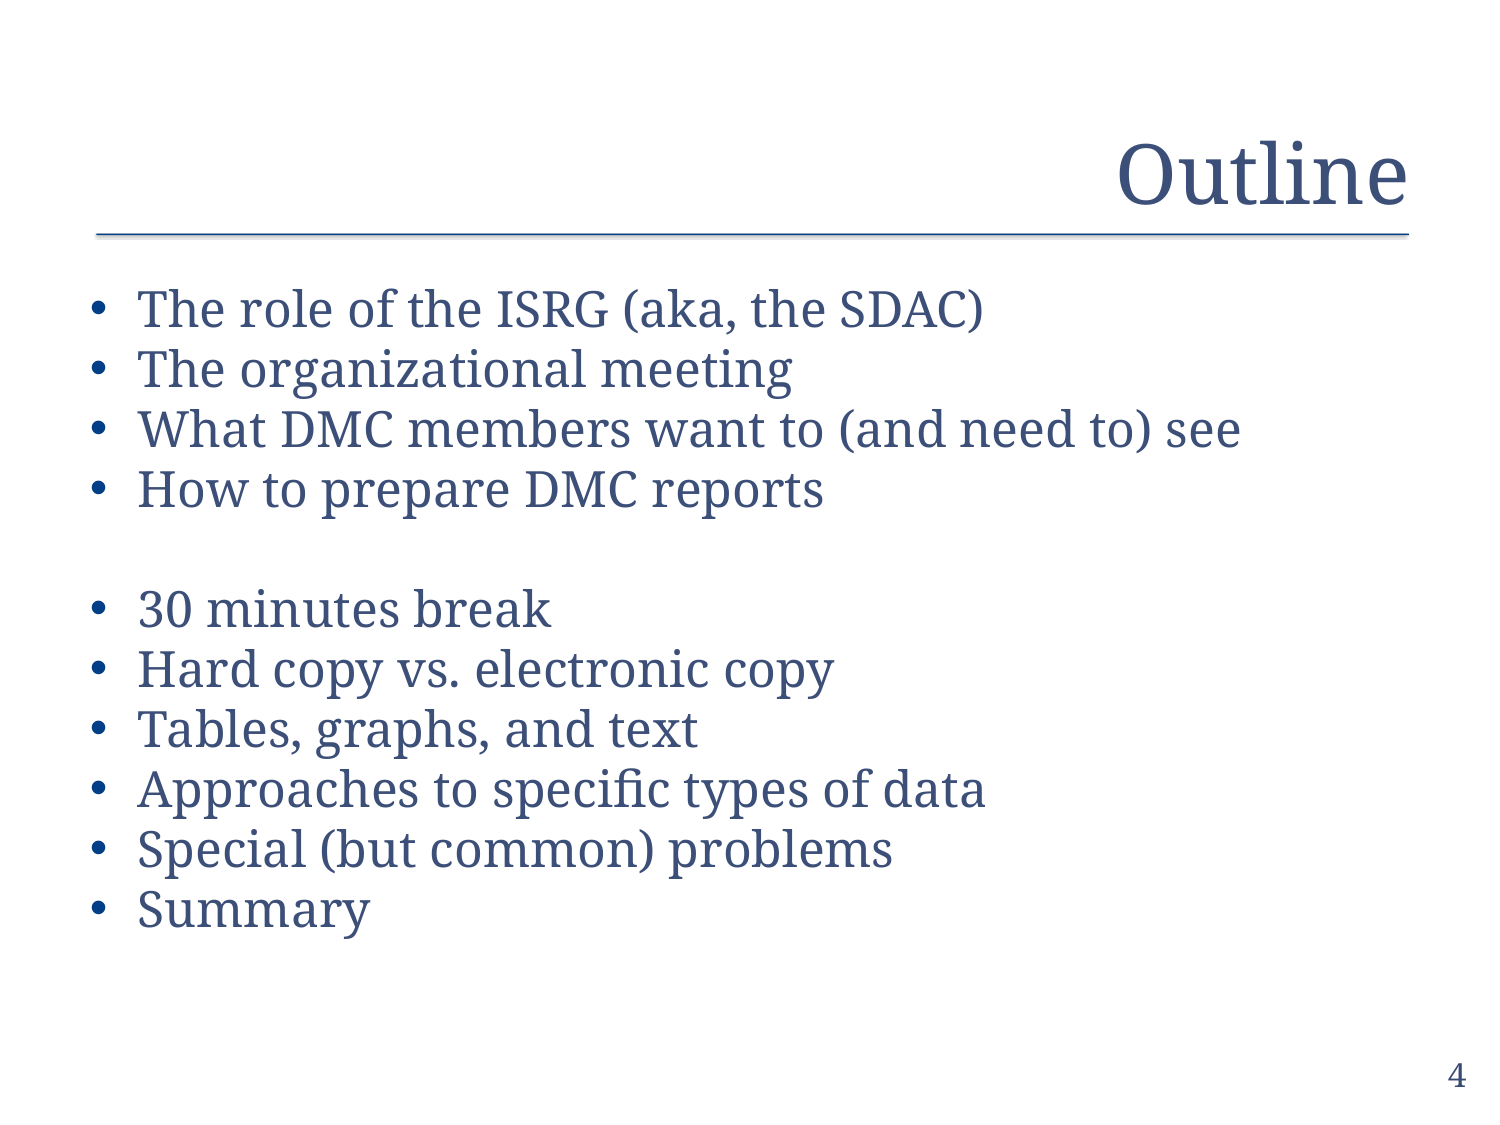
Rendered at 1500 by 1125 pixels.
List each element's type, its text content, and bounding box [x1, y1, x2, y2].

title Outline [75, 41, 1425, 230]
slide_number 4 [1357, 1057, 1482, 1095]
list The role of the ISRG (aka, the SDAC) The organizational meeting What DMC members want to (and need to) see How to prepare DMC reports 30 minutes break Hard copy vs. electronic copy Tables, graphs, and text Approaches to specific types of data Special (but common) problems Summary [75, 270, 1425, 1013]
